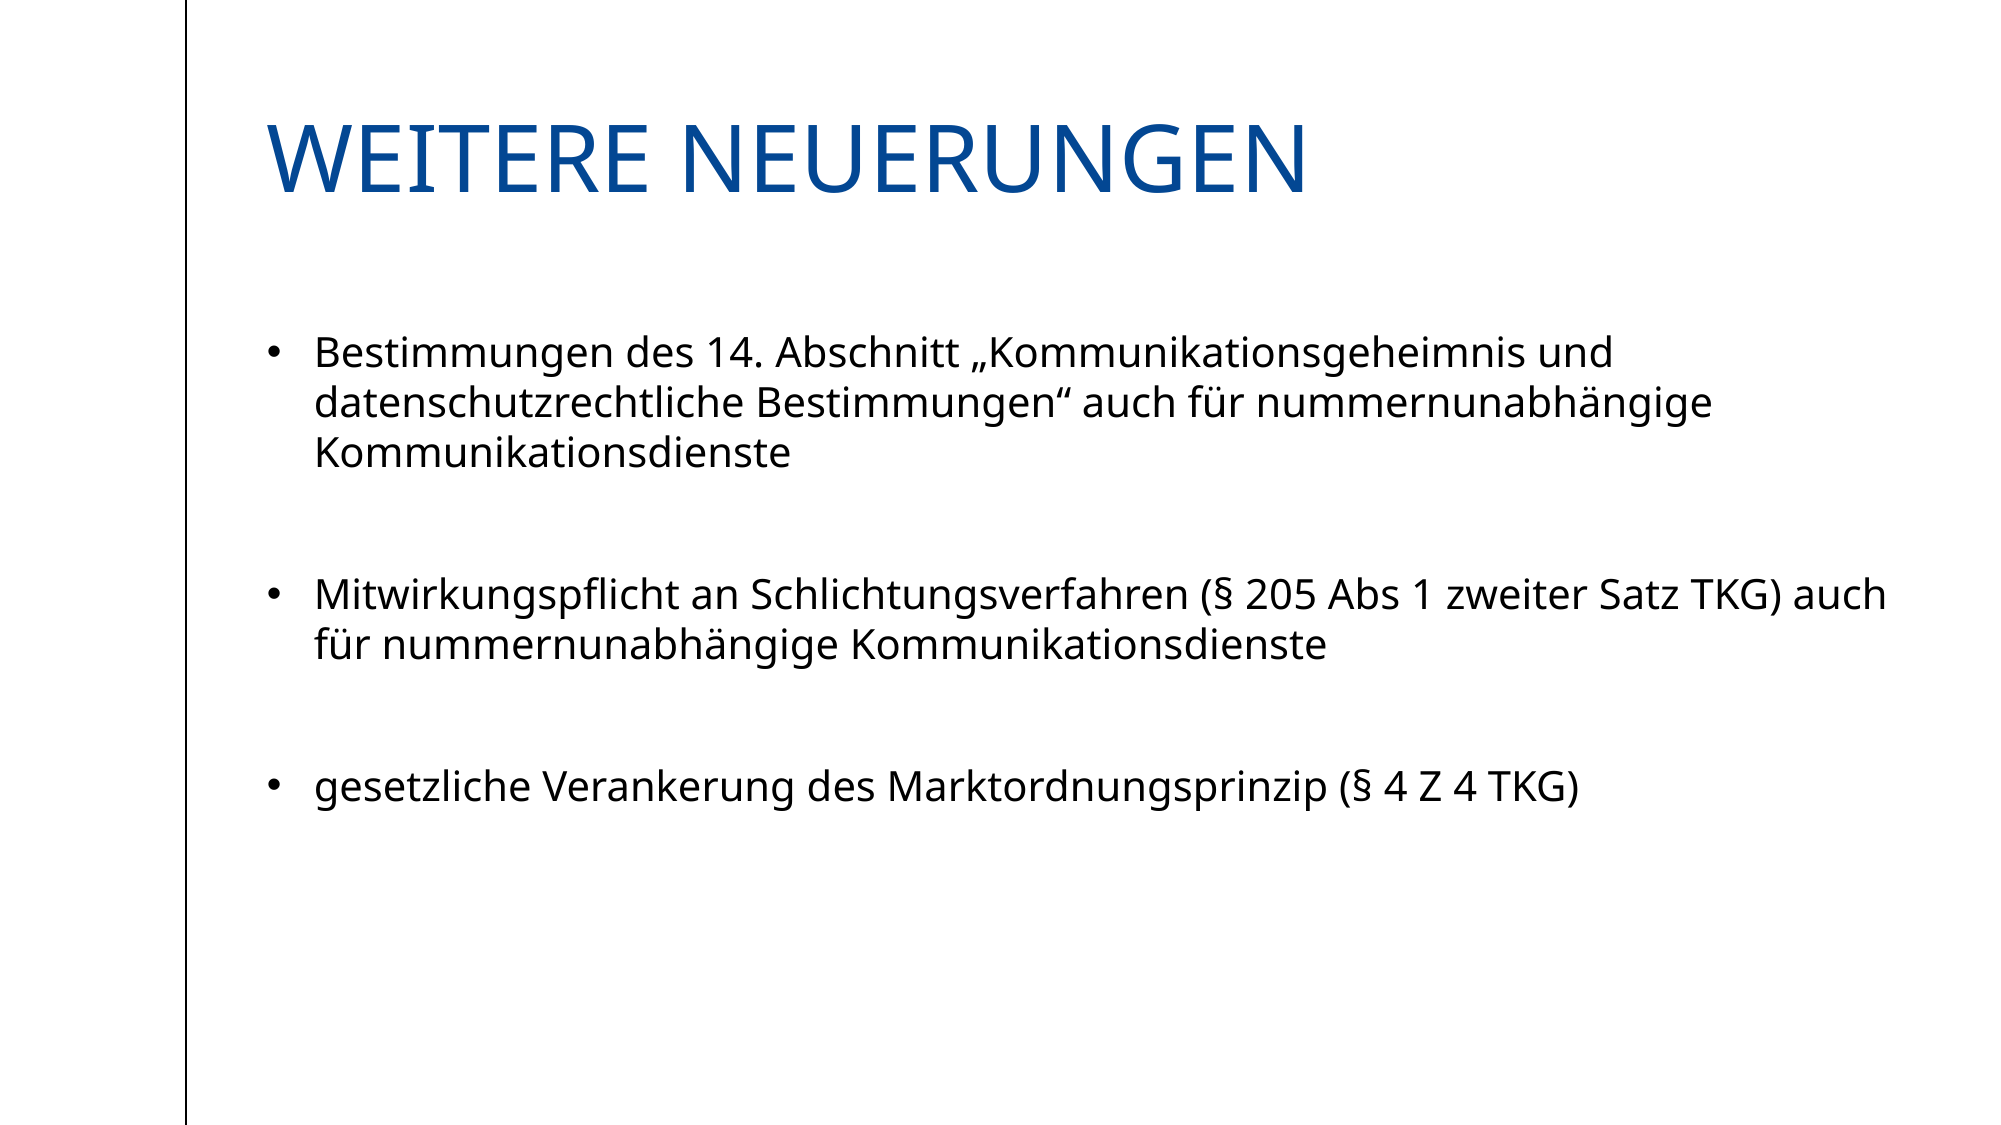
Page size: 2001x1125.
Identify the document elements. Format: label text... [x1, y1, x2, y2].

list Bestimmungen des 14. Abschnitt „Kommunikationsgeheimnis und datenschutzrechtliche Bestimmungen“ auch für nummernunabhängige Kommunikationsdienste Mitwirkungspflicht an Schlichtungsverfahren (§ 205 Abs 1 zweiter Satz TKG) auch für nummernunabhängige Kommunikationsdienste gesetzliche Verankerung des Marktordnungsprinzip (§ 4 Z 4 TKG) [266, 247, 1930, 1043]
title Weitere Neuerungen [266, 55, 1930, 221]
